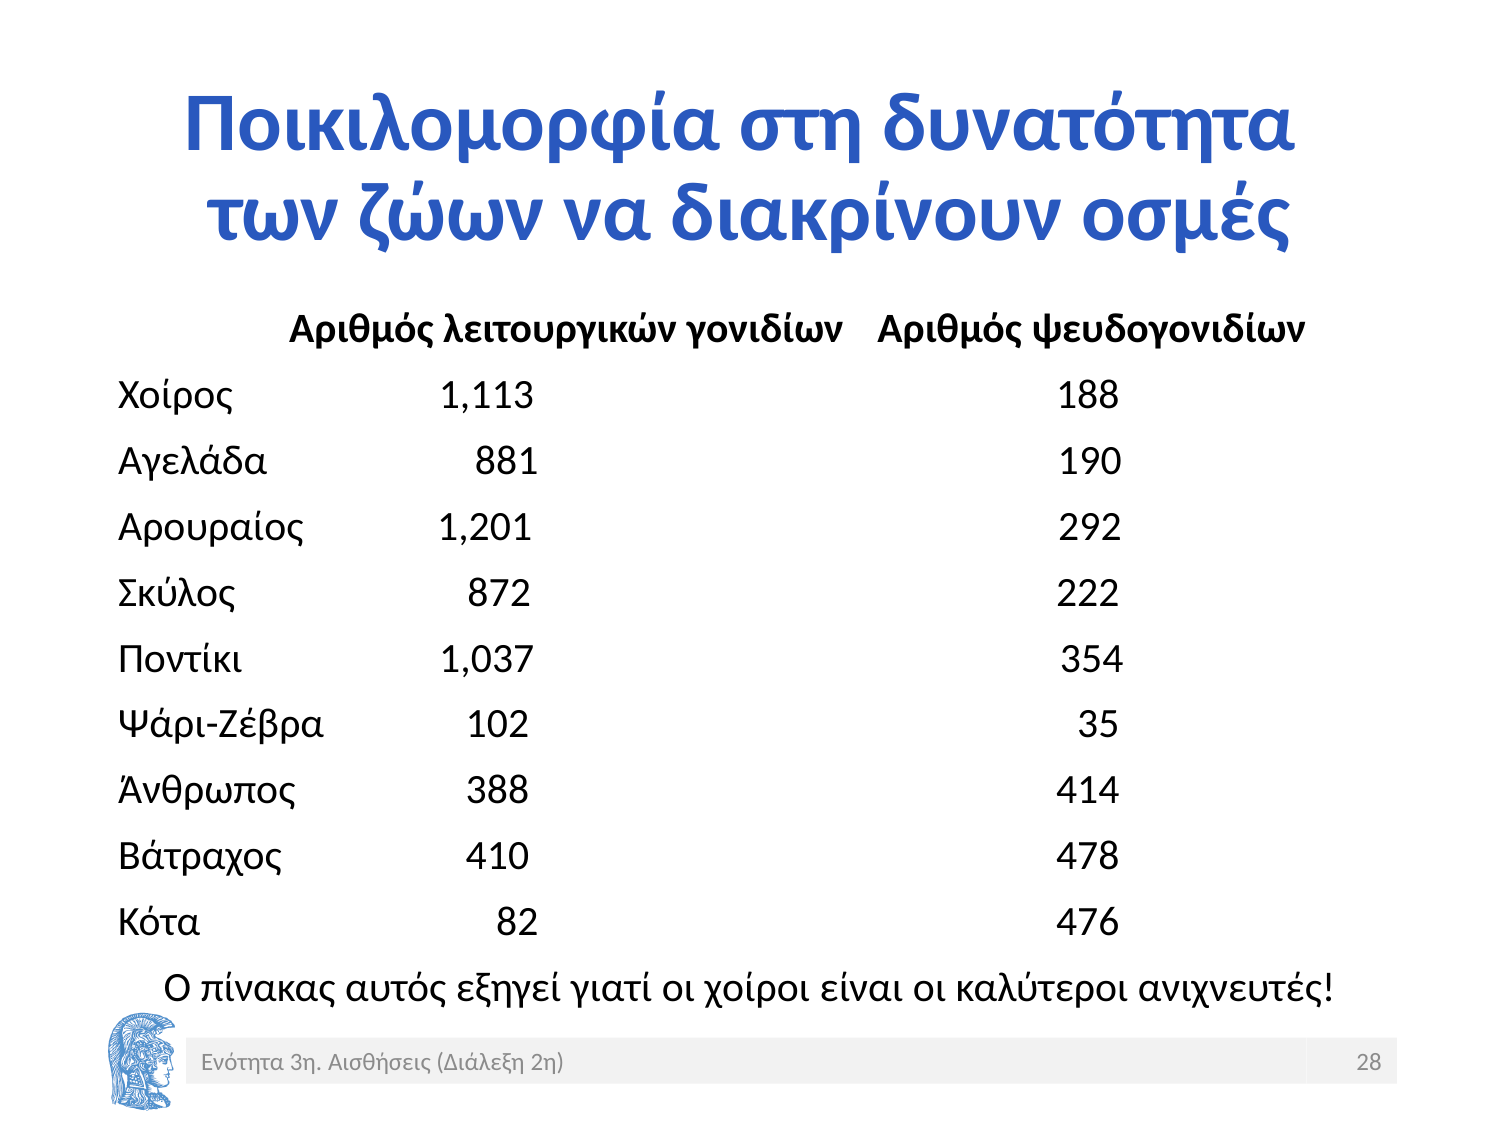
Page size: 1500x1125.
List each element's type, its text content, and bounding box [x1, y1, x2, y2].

title Ποικιλομορφία στη δυνατότητα των ζώων να διακρίνουν οσμές [103, 59, 1397, 278]
list Αριθμός λειτουργικών γονιδίων Αριθμός ψευδογονιδίων Χοίρος 1,113 188 Αγελάδα 881 190 Αρουραίος 1,201 292 Σκύλος 872 222 Ποντίκι 1,037 354 Ψάρι-Ζέβρα 102 35 Άνθρωπος 388 414 Βάτραχος 410 478 Κότα 82 476 Ο πίνακας αυτός εξηγεί γιατί οι χοίροι είναι οι καλύτεροι ανιχνευτές! [103, 299, 1397, 1084]
picture [103, 1084, 186, 1114]
